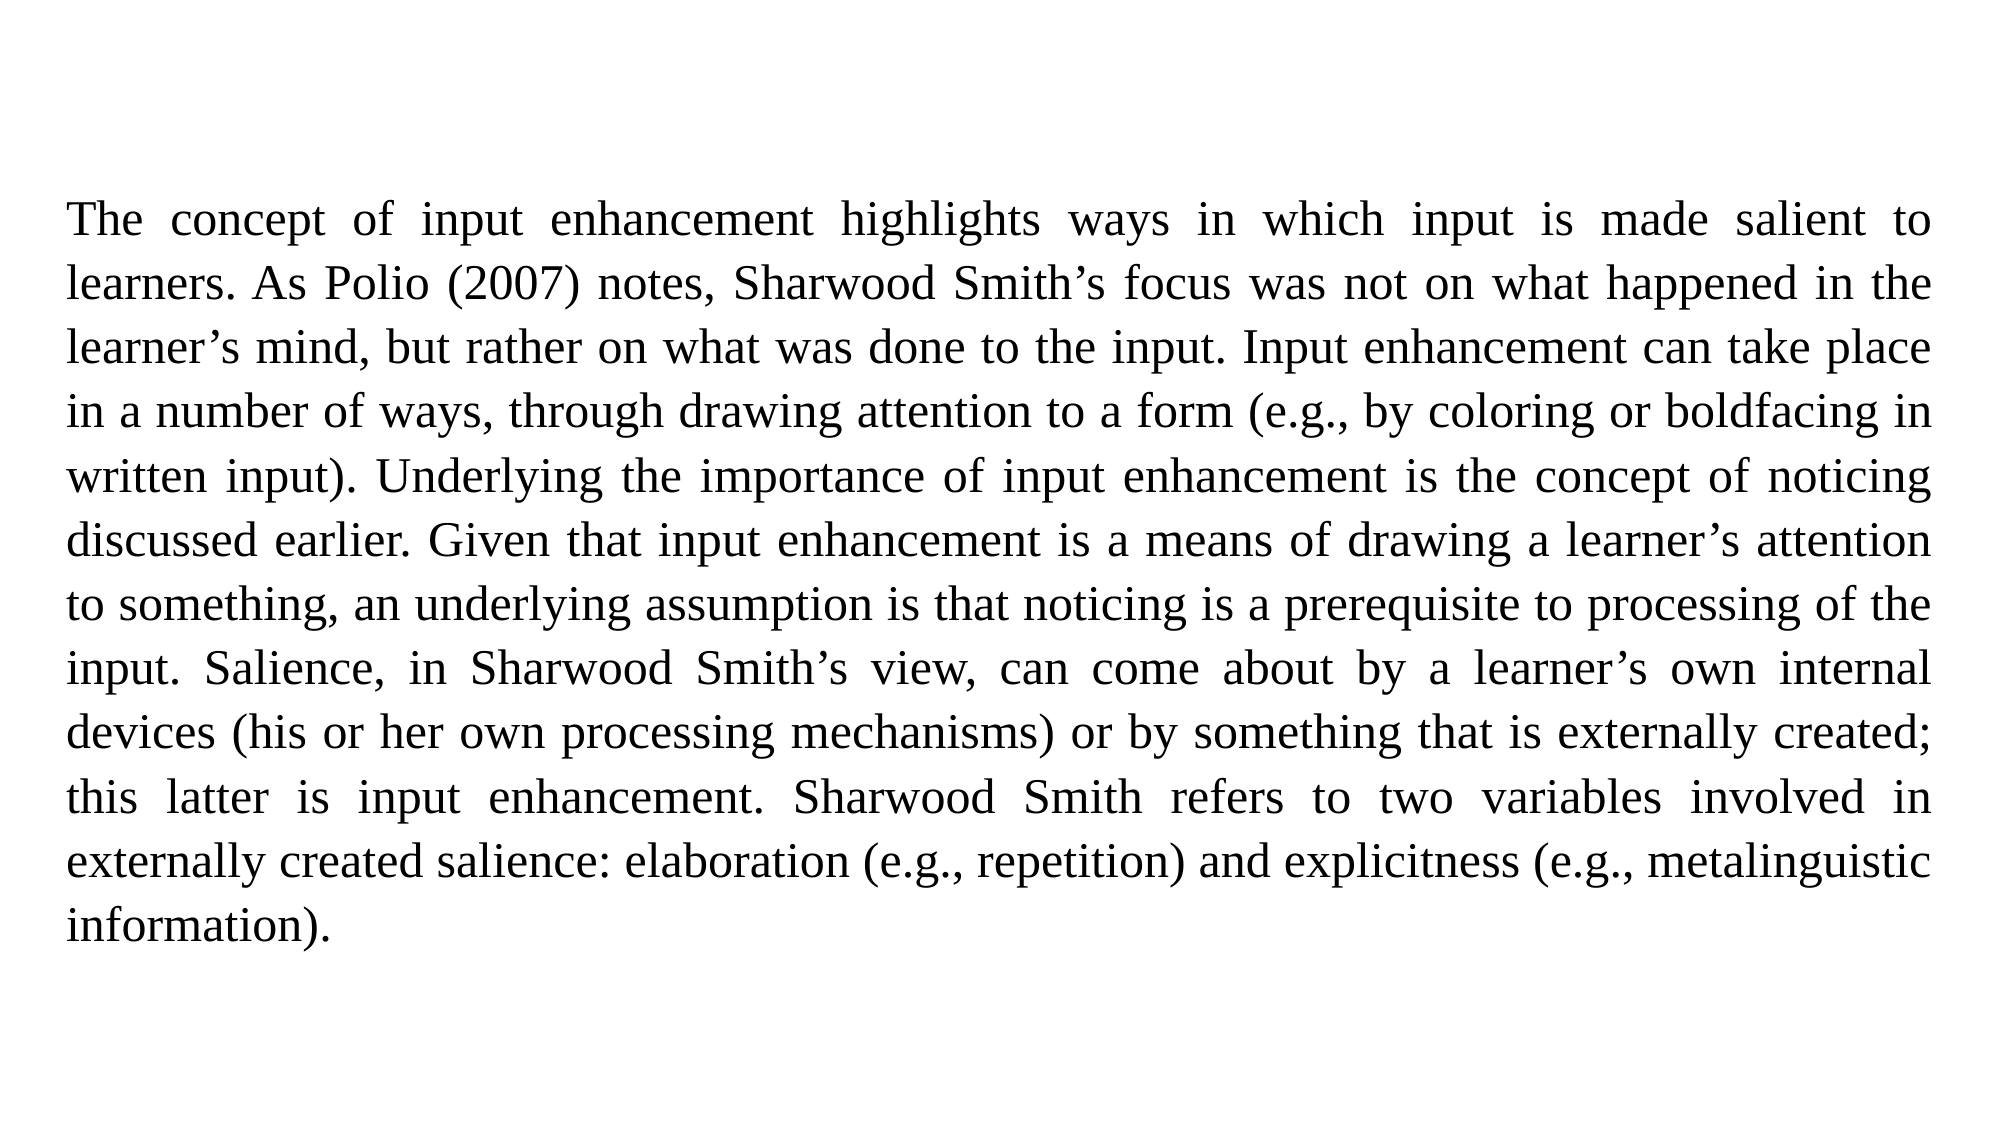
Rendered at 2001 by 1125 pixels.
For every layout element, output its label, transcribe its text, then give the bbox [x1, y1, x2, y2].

text_box The concept of input enhancement highlights ways in which input is made salient to learners. As Polio (2007) notes, Sharwood Smith’s focus was not on what happened in the learner’s mind, but rather on what was done to the input. Input enhancement can take place in a number of ways, through drawing attention to a form (e.g., by coloring or boldfacing in written input). Underlying the importance of input enhancement is the concept of noticing discussed earlier. Given that input enhancement is a means of drawing a learner’s attention to something, an underlying assumption is that noticing is a prerequisite to processing of the input. Salience, in Sharwood Smith’s view, can come about by a learner’s own internal devices (his or her own processing mechanisms) or by something that is externally created; this latter is input enhancement. Sharwood Smith refers to two variables involved in externally created salience: elaboration (e.g., repetition) and explicitness (e.g., metalinguistic information). [51, 173, 1949, 959]
